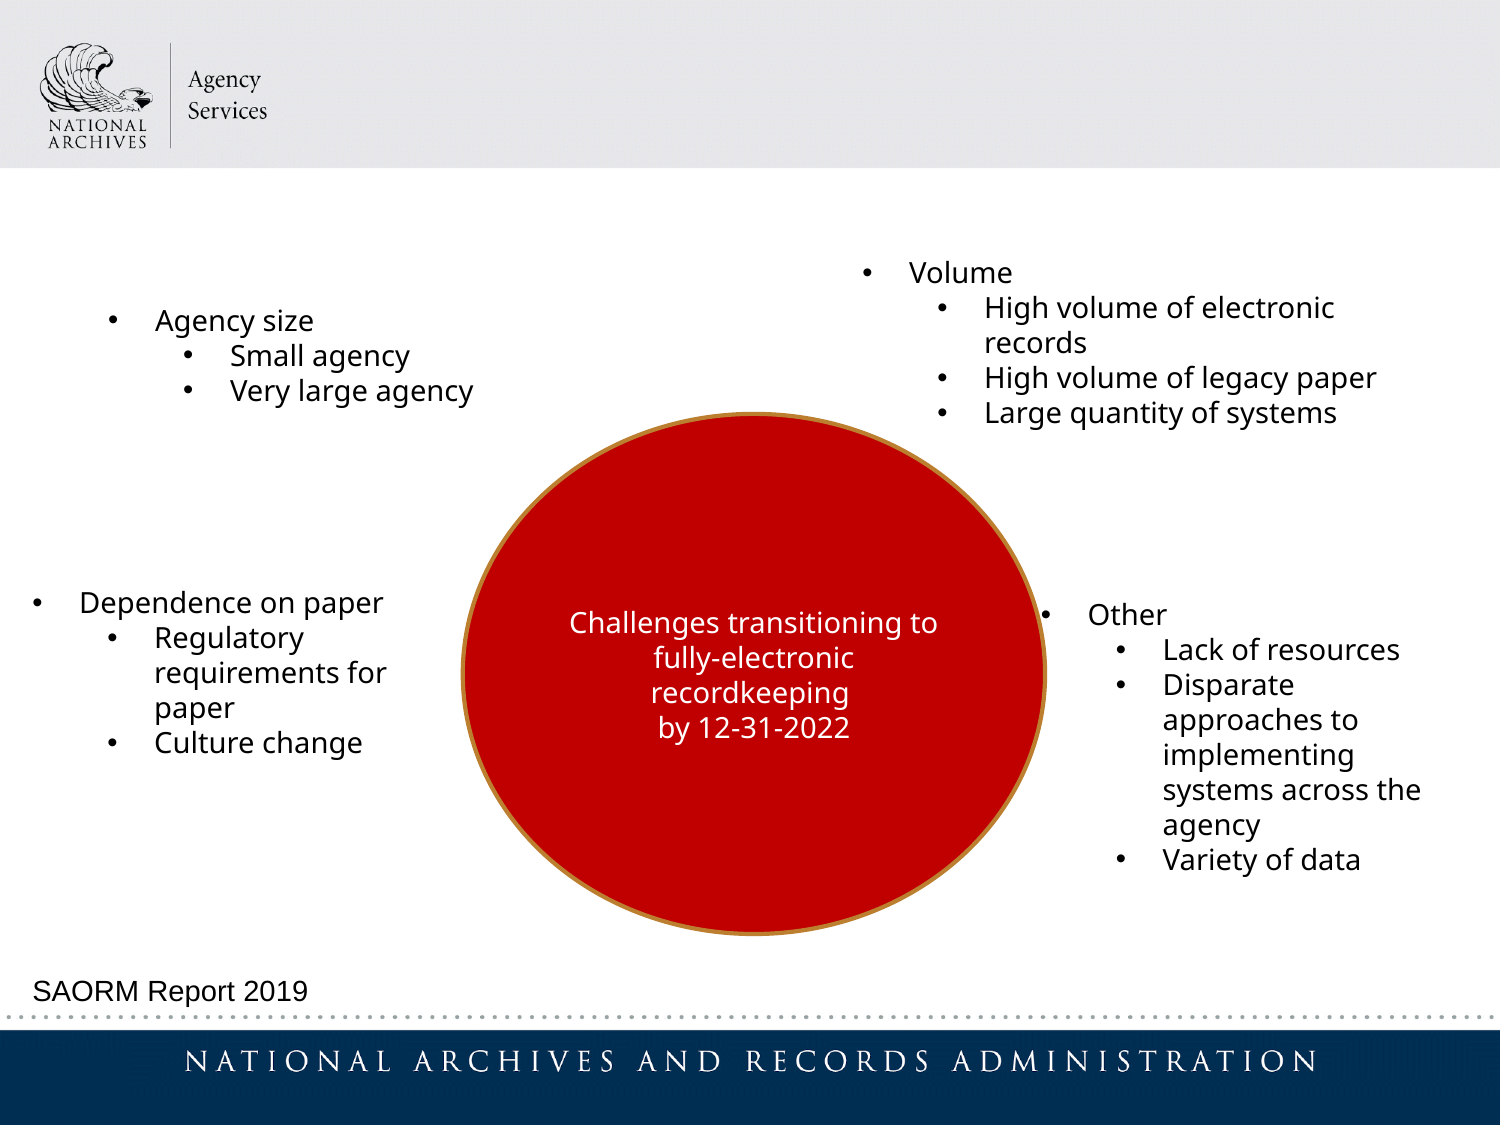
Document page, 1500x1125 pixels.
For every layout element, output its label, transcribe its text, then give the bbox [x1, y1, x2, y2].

text_box SAORM Report 2019 [17, 964, 366, 1015]
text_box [17, 247, 1475, 935]
picture [0, 0, 1500, 1125]
